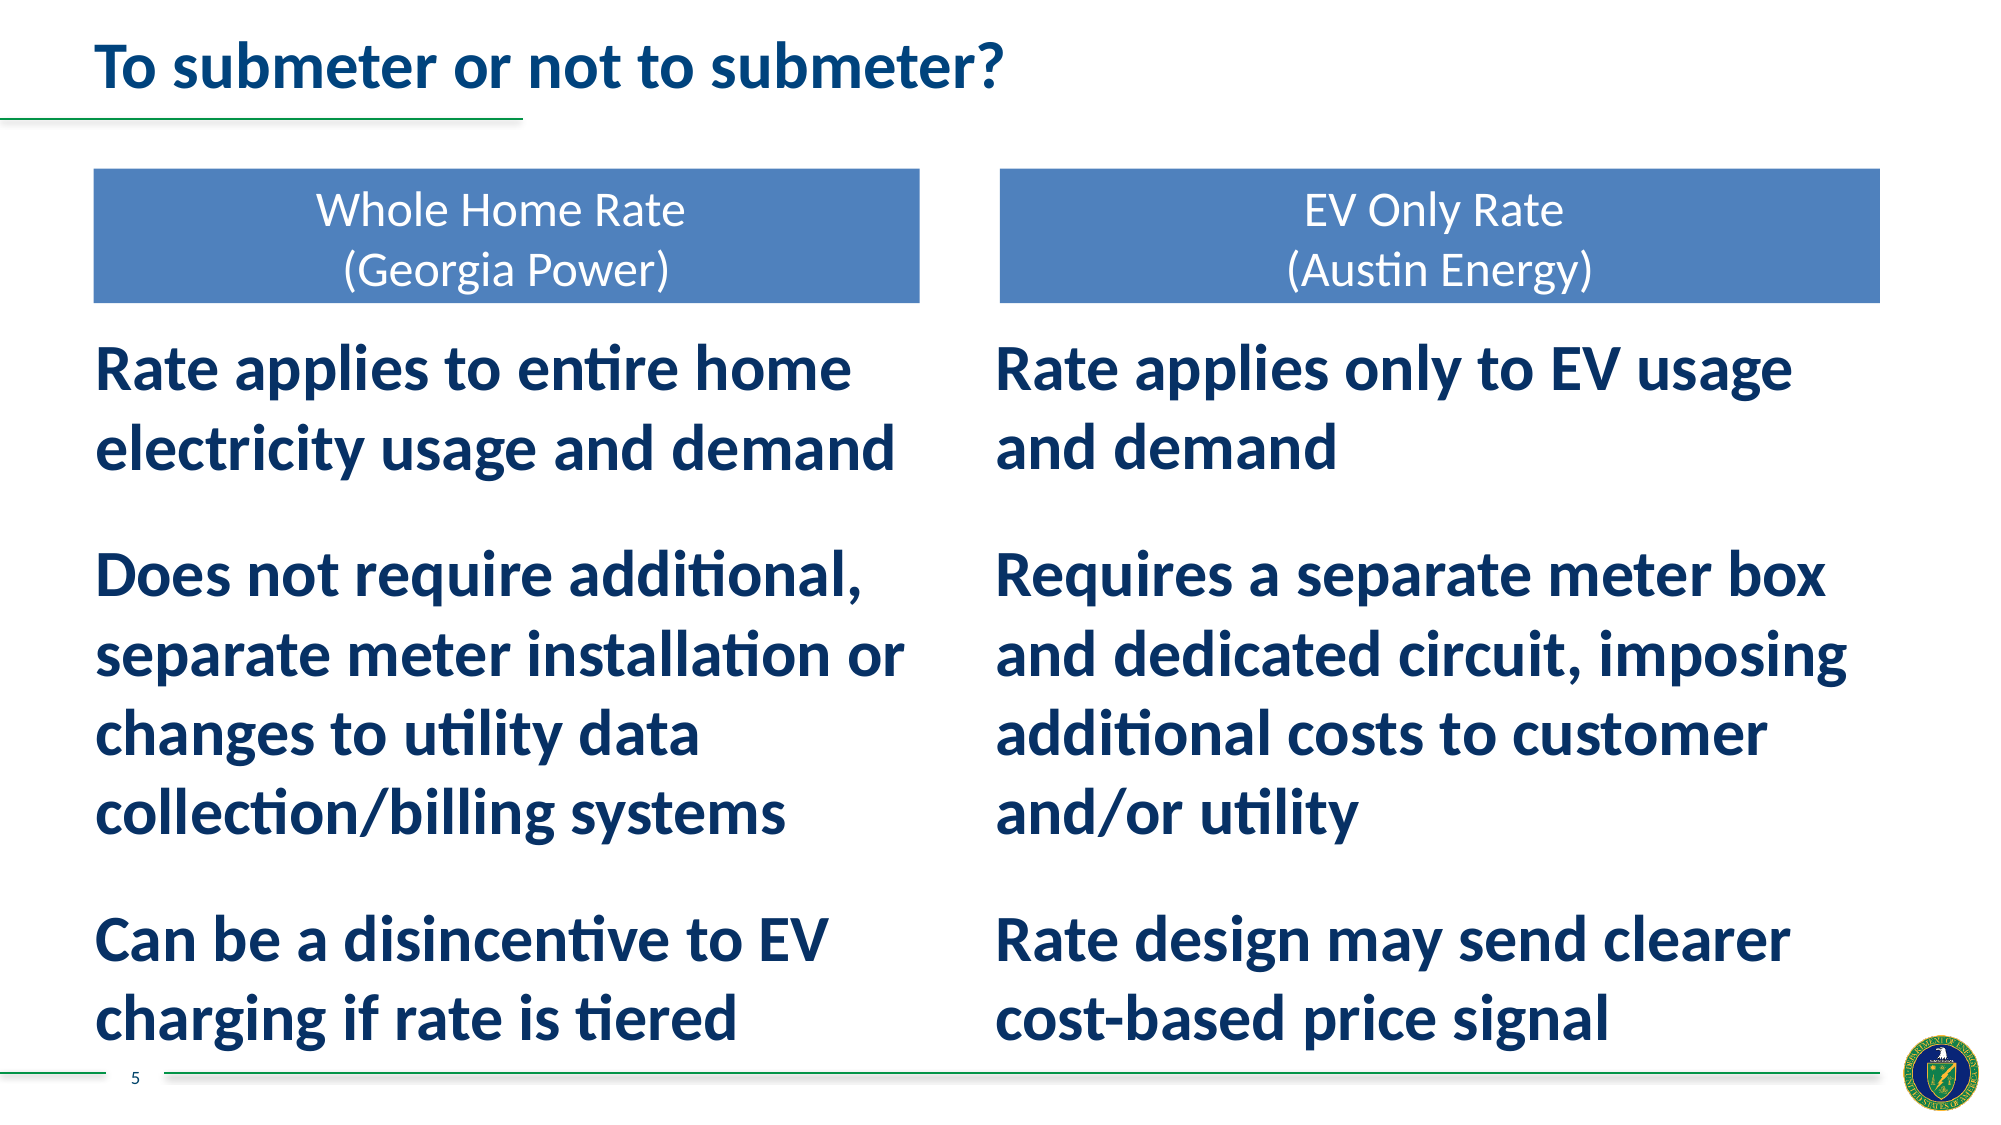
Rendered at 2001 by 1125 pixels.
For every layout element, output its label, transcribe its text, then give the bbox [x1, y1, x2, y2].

picture [1903, 1035, 1979, 1111]
text_box EV Only Rate (Austin Energy) [999, 168, 1880, 304]
list Rate applies to entire home electricity usage and demand Does not require additional, separate meter installation or changes to utility data collection/billing systems Can be a disincentive to EV charging if rate is tiered [80, 317, 979, 1069]
text_box Rate applies only to EV usage and demand Requires a separate meter box and dedicated circuit, imposing additional costs to customer and/or utility Rate design may send clearer cost-based price signal [979, 317, 1880, 1069]
title To submeter or not to submeter? [80, 15, 1880, 108]
text_box Whole Home Rate (Georgia Power) [93, 168, 920, 304]
